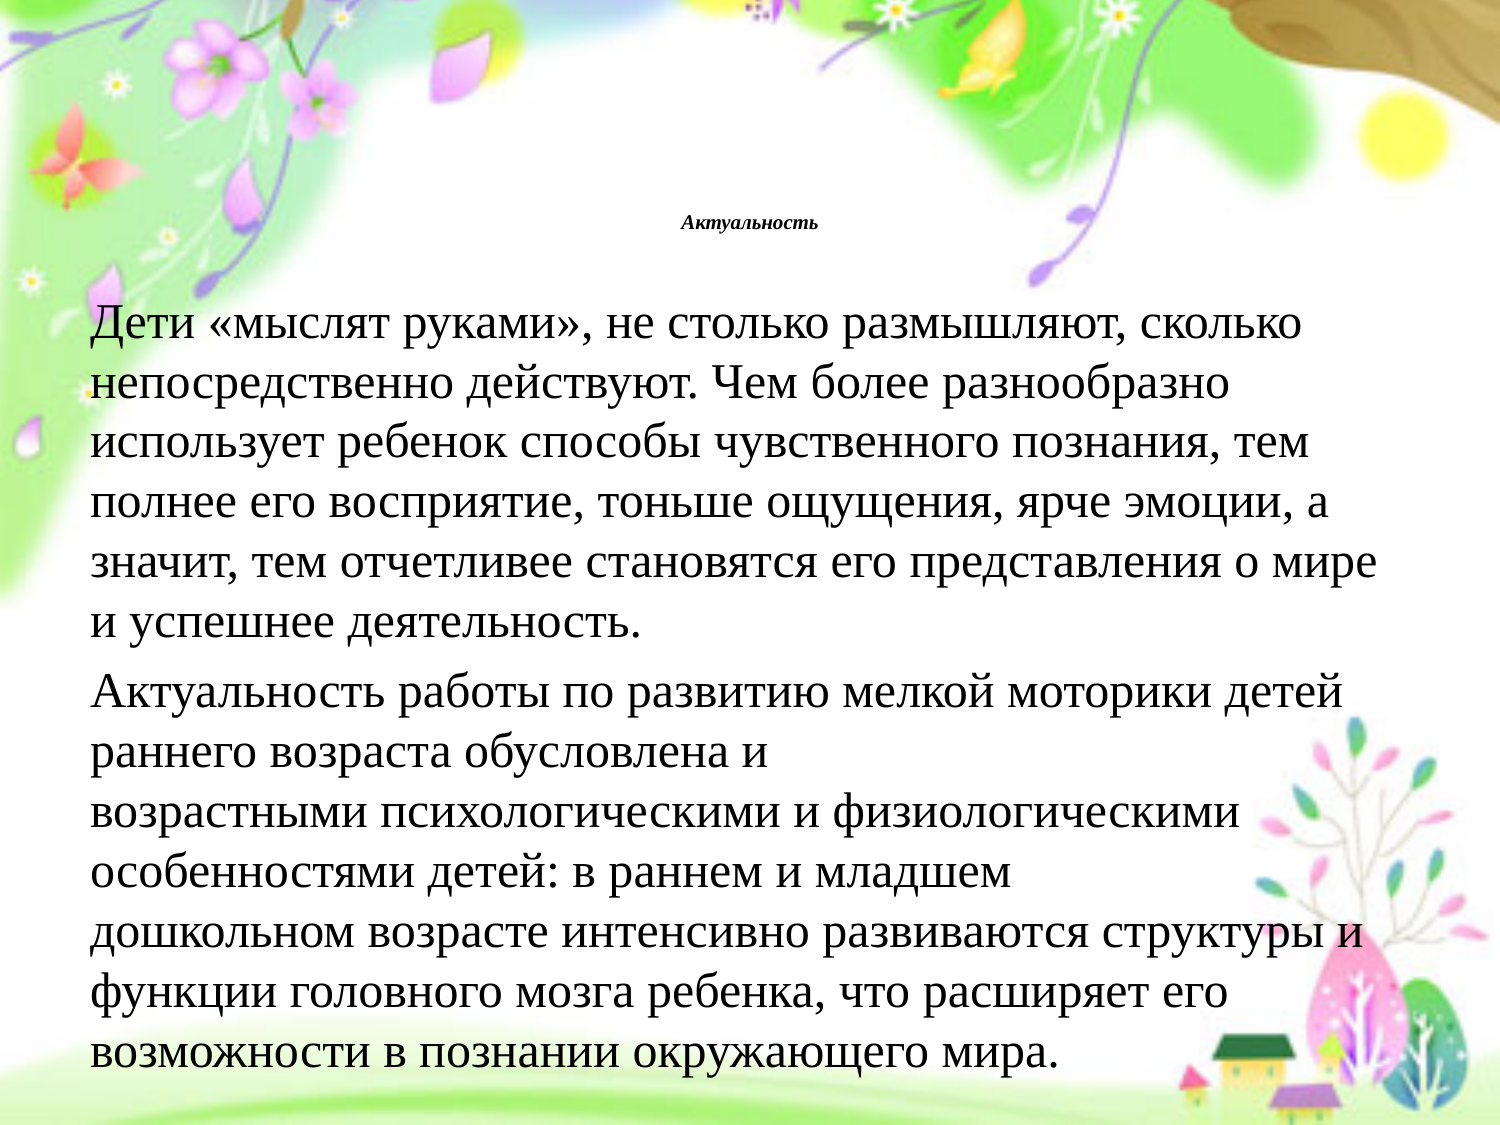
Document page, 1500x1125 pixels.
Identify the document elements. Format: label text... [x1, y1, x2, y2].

title Актуальность [75, 199, 1425, 222]
list Дети «мыслят руками», не столько размышляют, сколько непосредственно действуют. Чем более разнообразно использует ребенок способы чувственного познания, тем полнее его восприятие, тоньше ощущения, ярче эмоции, а значит, тем отчетливее становятся его представления о мире и успешнее деятельность. Актуальность работы по развитию мелкой моторики детей раннего возраста обусловлена и возрастными психологическими и физиологическими особенностями детей: в раннем и младшем дошкольном возрасте интенсивно развиваются структуры и функции головного мозга ребенка, что расширяет его возможности в познании окружающего мира. [75, 222, 1425, 1090]
picture [0, 0, 1500, 1125]
